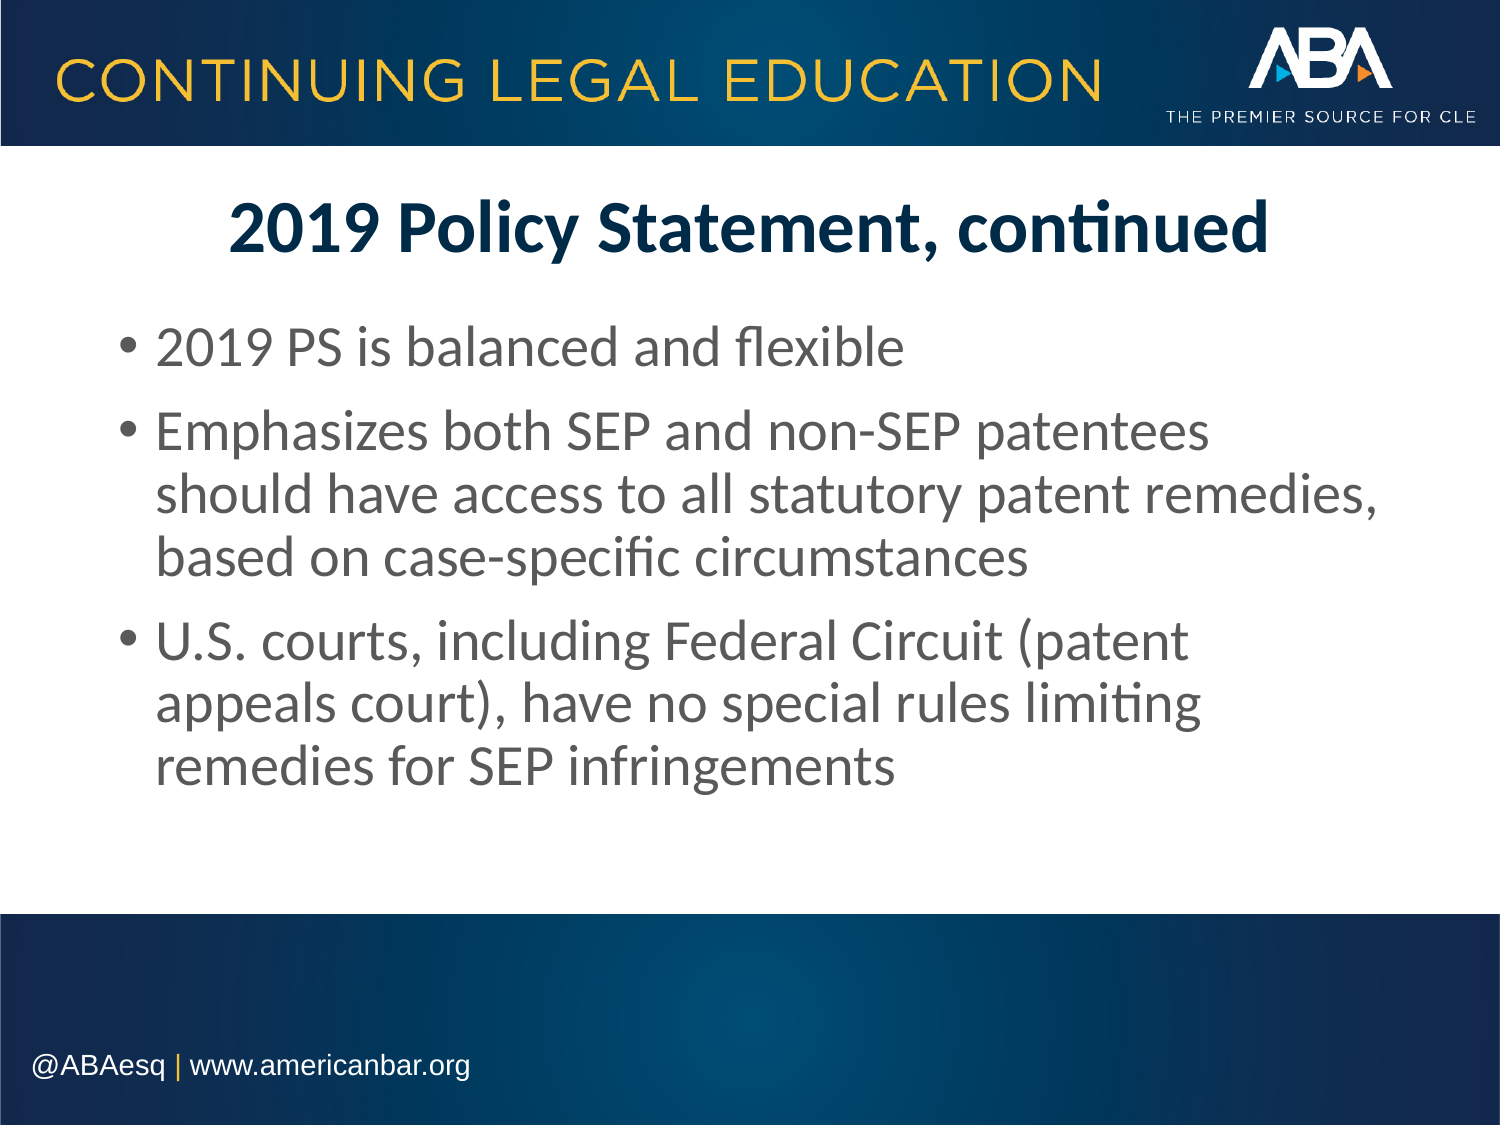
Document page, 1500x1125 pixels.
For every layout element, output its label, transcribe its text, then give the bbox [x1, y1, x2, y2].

list 2019 PS is balanced and flexible Emphasizes both SEP and non-SEP patentees should have access to all statutory patent remedies, based on case-specific circumstances U.S. courts, including Federal Circuit (patent appeals court), have no special rules limiting remedies for SEP infringements [103, 309, 1397, 905]
title 2019 Policy Statement, continued [103, 148, 1397, 309]
picture [0, 0, 1500, 1125]
